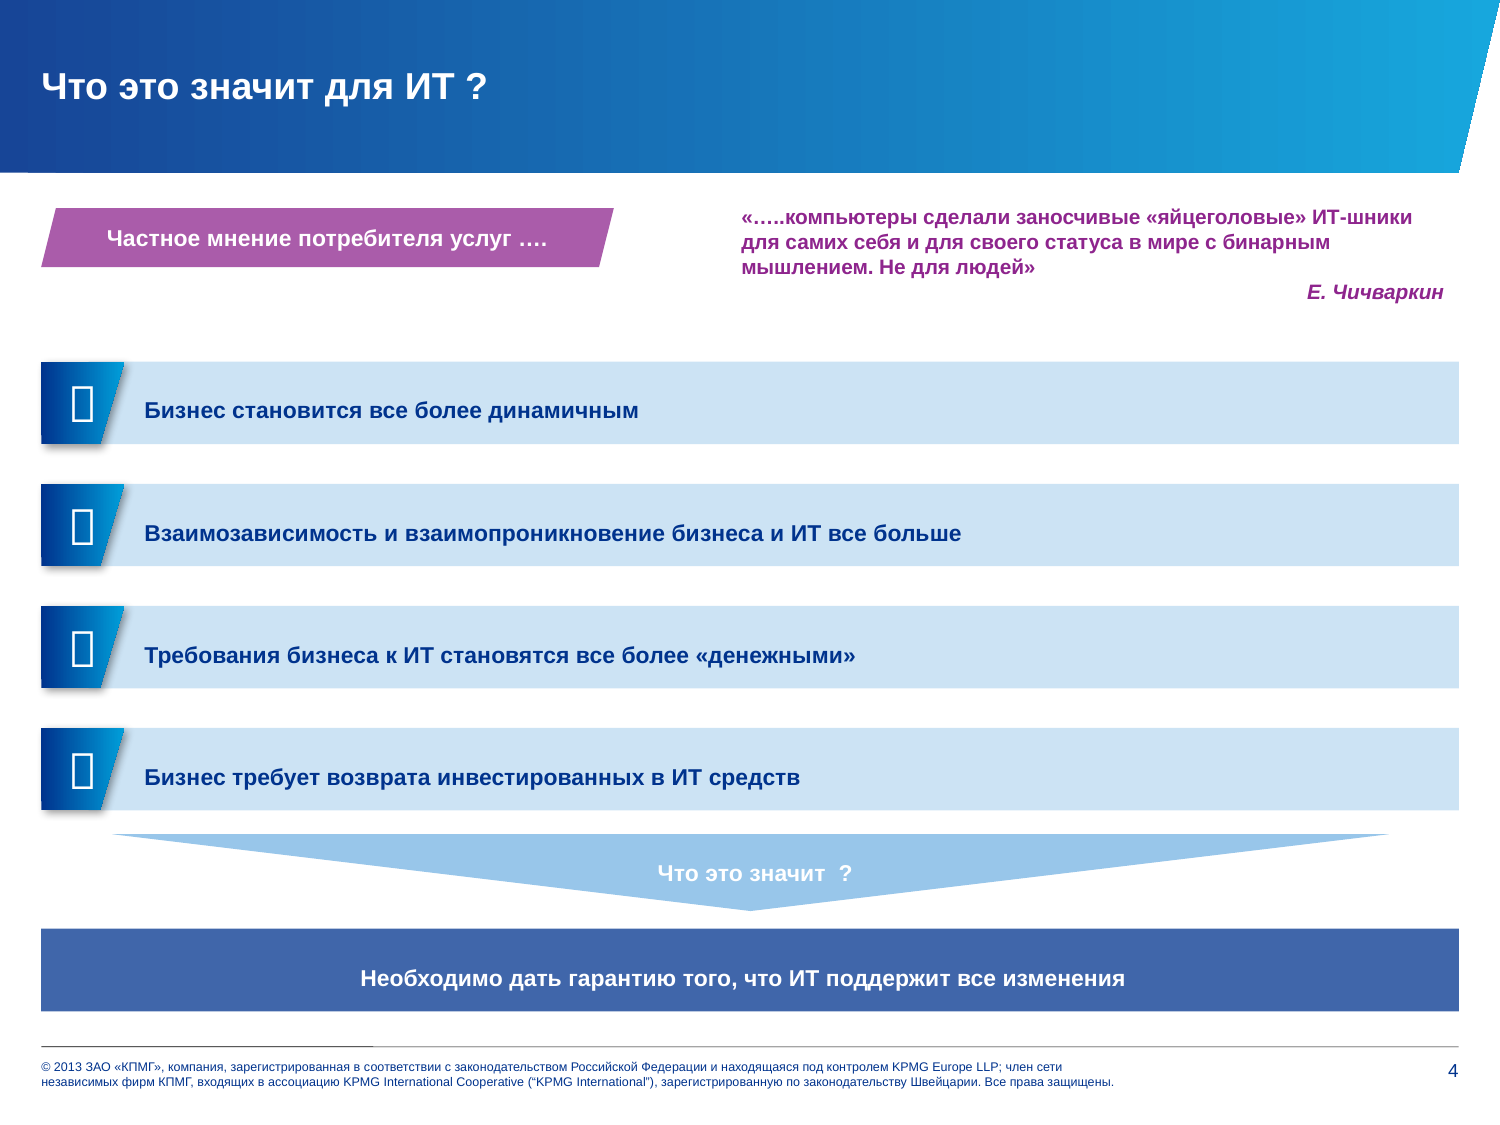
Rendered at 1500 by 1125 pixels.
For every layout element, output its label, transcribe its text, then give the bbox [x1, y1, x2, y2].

title Что это значит для ИТ ? [41, 18, 1459, 150]
text_box [111, 833, 1390, 913]
text_box «…..компьютеры сделали заносчивые «яйцеголовые» ИТ-шники для самих себя и для своего статуса в мире с бинарным мышлением. Не для людей» Е. Чичваркин [726, 196, 1459, 311]
text_box  [41, 361, 125, 445]
text_box Что это значит ? [648, 850, 862, 896]
text_box Требования бизнеса к ИТ становятся все более «денежными» [112, 605, 1460, 689]
text_box  [41, 483, 125, 567]
text_box Бизнес требует возврата инвестированных в ИТ средств [112, 727, 1460, 811]
text_box  [41, 727, 125, 811]
text_box Частное мнение потребителя услуг …. [40, 207, 615, 269]
text_box Бизнес становится все более динамичным [112, 361, 1460, 445]
text_box Взаимозависимость и взаимопроникновение бизнеса и ИТ все больше [112, 483, 1460, 567]
text_box Необходимо дать гарантию того, что ИТ поддержит все изменения [40, 928, 1460, 1012]
text_box  [41, 605, 125, 689]
